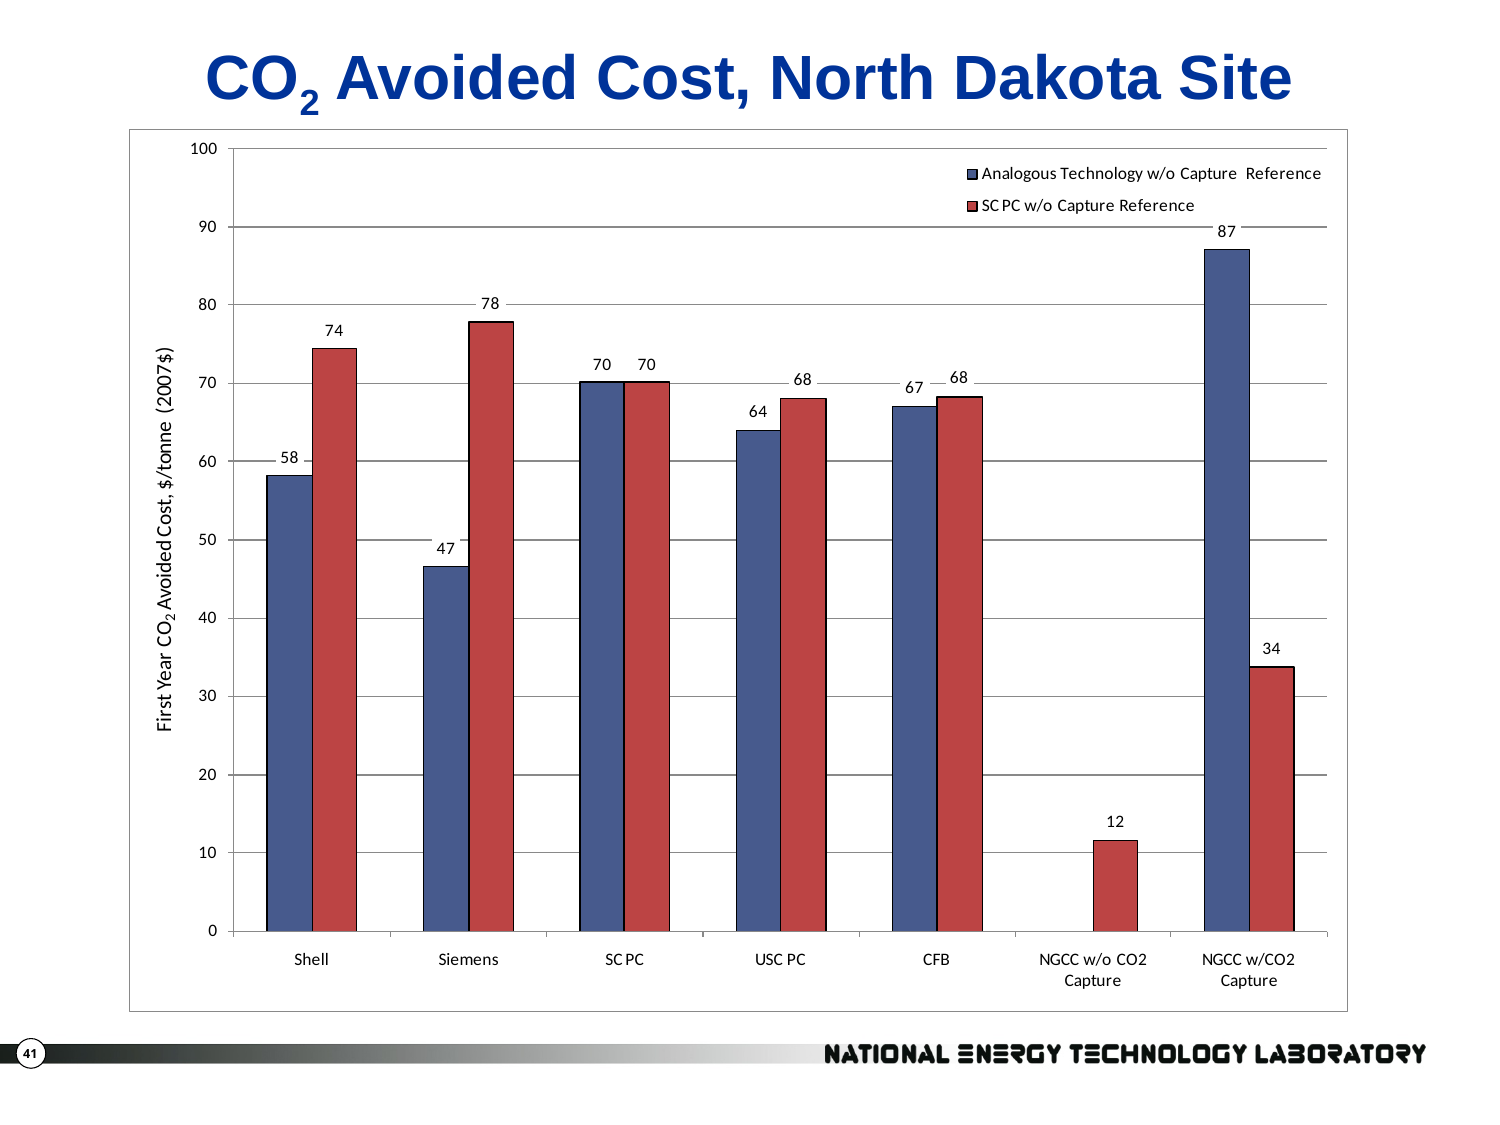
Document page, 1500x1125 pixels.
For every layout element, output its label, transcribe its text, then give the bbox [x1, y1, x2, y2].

picture [0, 1034, 1500, 1073]
picture [127, 127, 1349, 1013]
title CO2 Avoided Cost, North Dakota Site [74, 29, 1426, 121]
